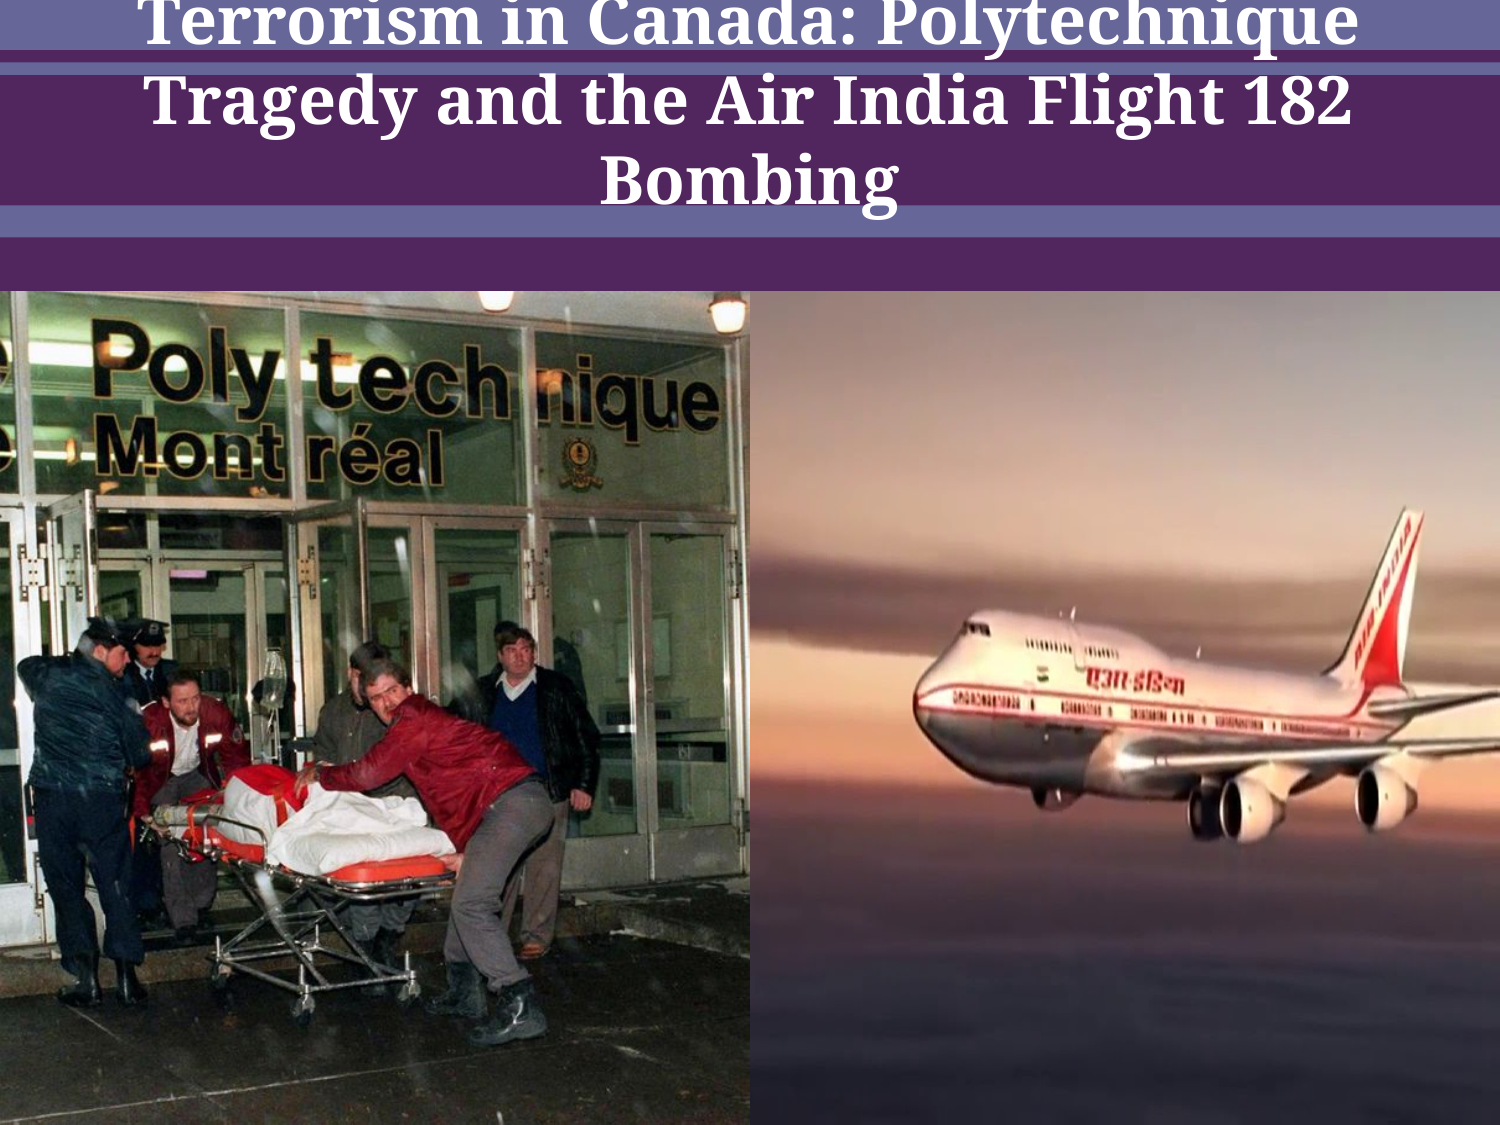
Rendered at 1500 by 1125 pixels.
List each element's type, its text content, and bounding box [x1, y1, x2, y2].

picture [0, 291, 1500, 1125]
title Terrorism in Canada: Polytechnique Tragedy and the Air India Flight 182 Bombing [0, 12, 1500, 225]
